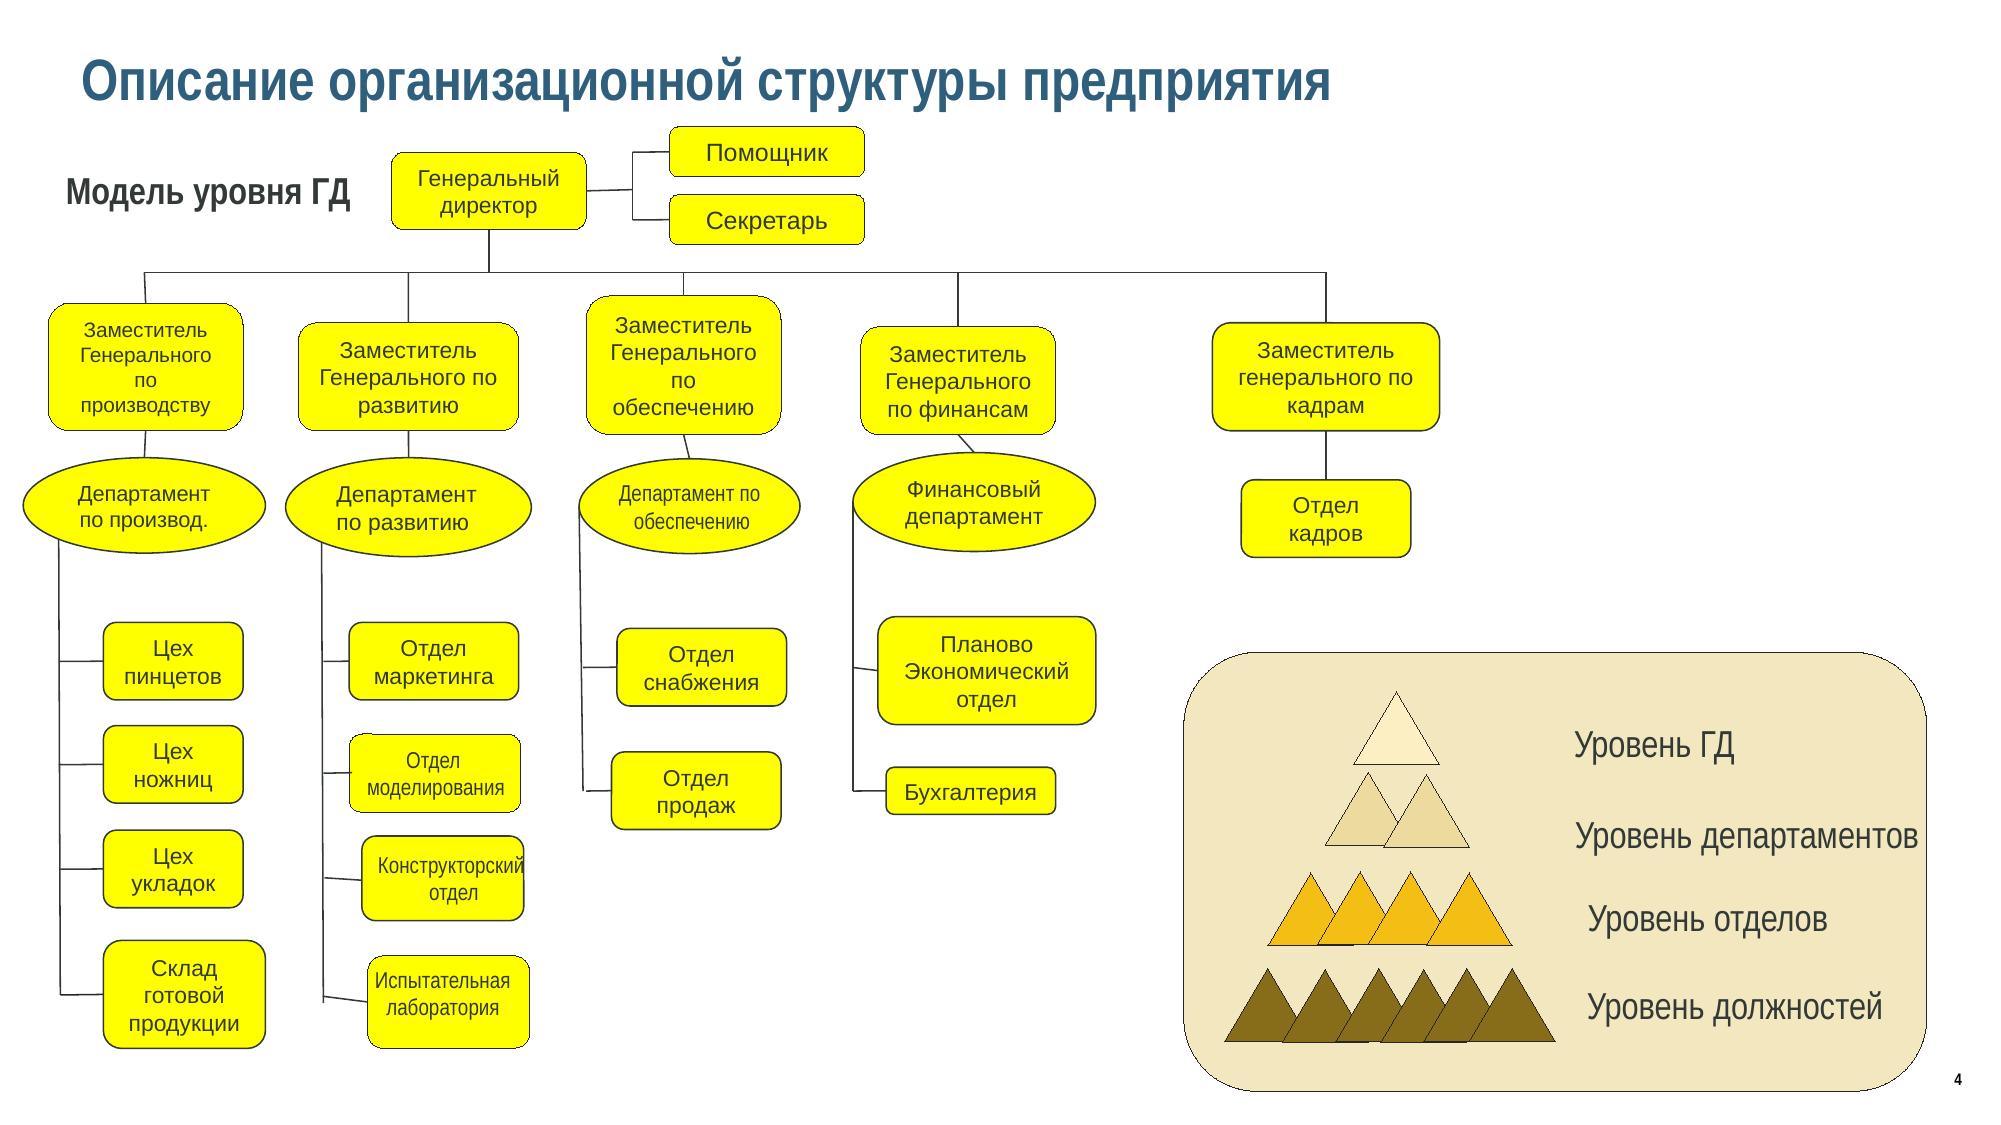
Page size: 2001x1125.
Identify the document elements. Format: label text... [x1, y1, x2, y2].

text_box Планово Экономический отдел [877, 616, 1096, 725]
text_box [1367, 871, 1440, 945]
text_box [579, 476, 603, 536]
text_box Отдел маркетинга [349, 622, 519, 700]
title Описание организационной структуры предприятия [66, 12, 1634, 110]
text_box [1469, 968, 1556, 1042]
text_box Заместитель Генерального по финансам [860, 326, 1056, 435]
text_box Отдел моделирования [352, 737, 520, 808]
slide_number 4 [1916, 1060, 2000, 1098]
text_box [367, 961, 530, 1049]
text_box Заместитель Генерального по развитию [298, 322, 519, 431]
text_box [683, 435, 690, 459]
text_box [1335, 968, 1402, 1042]
text_box Уровень департаментов [1559, 803, 1934, 864]
text_box Испытательная лаборатория [360, 957, 526, 1028]
text_box Отдел продаж [611, 751, 782, 830]
text_box Секретарь [669, 194, 865, 245]
text_box [349, 774, 518, 813]
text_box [322, 996, 368, 1002]
text_box [1353, 691, 1440, 765]
text_box Департамент по производ. [23, 457, 266, 554]
text_box Помощник [669, 126, 865, 177]
text_box [1267, 872, 1354, 946]
text_box Конструкторский отдел [324, 842, 584, 913]
text_box Заместитель Генерального по обеспечению [586, 295, 782, 435]
text_box Департамент по развитию [285, 457, 532, 557]
text_box Цех пинцетов [103, 622, 244, 700]
text_box [1183, 652, 1927, 1092]
text_box [1325, 772, 1398, 846]
text_box [364, 835, 521, 842]
text_box Заместитель Генерального по производству [48, 303, 244, 431]
text_box Бухгалтерия [886, 767, 1056, 815]
text_box Цех ножниц [103, 725, 244, 804]
text_box Департамент по обеспечению [603, 471, 781, 542]
text_box [1317, 871, 1385, 945]
text_box [615, 458, 764, 471]
text_box Уровень ГД [1559, 712, 1750, 773]
text_box [781, 479, 801, 533]
text_box Отдел кадров [1241, 479, 1411, 558]
text_box [1383, 774, 1470, 848]
text_box Заместитель генерального по кадрам [1212, 322, 1440, 431]
text_box [1423, 968, 1490, 1042]
text_box [1224, 968, 1297, 1042]
text_box [1380, 969, 1467, 1043]
text_box Уровень отделов [1572, 886, 1844, 947]
text_box [353, 733, 516, 737]
text_box Уровень должностей [1572, 974, 1899, 1035]
text_box [1282, 969, 1369, 1043]
text_box Генеральный директор [391, 152, 587, 230]
text_box [363, 913, 523, 921]
text_box [617, 542, 762, 554]
text_box Склад готовой продукции [103, 940, 266, 1049]
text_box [579, 506, 584, 791]
text_box Цех укладок [103, 830, 244, 908]
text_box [852, 667, 878, 672]
text_box [1426, 872, 1513, 946]
text_box Модель уровня ГД [51, 159, 366, 220]
text_box Финансовый департамент [852, 452, 1096, 552]
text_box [958, 435, 975, 453]
text_box Отдел снабжения [616, 628, 787, 707]
